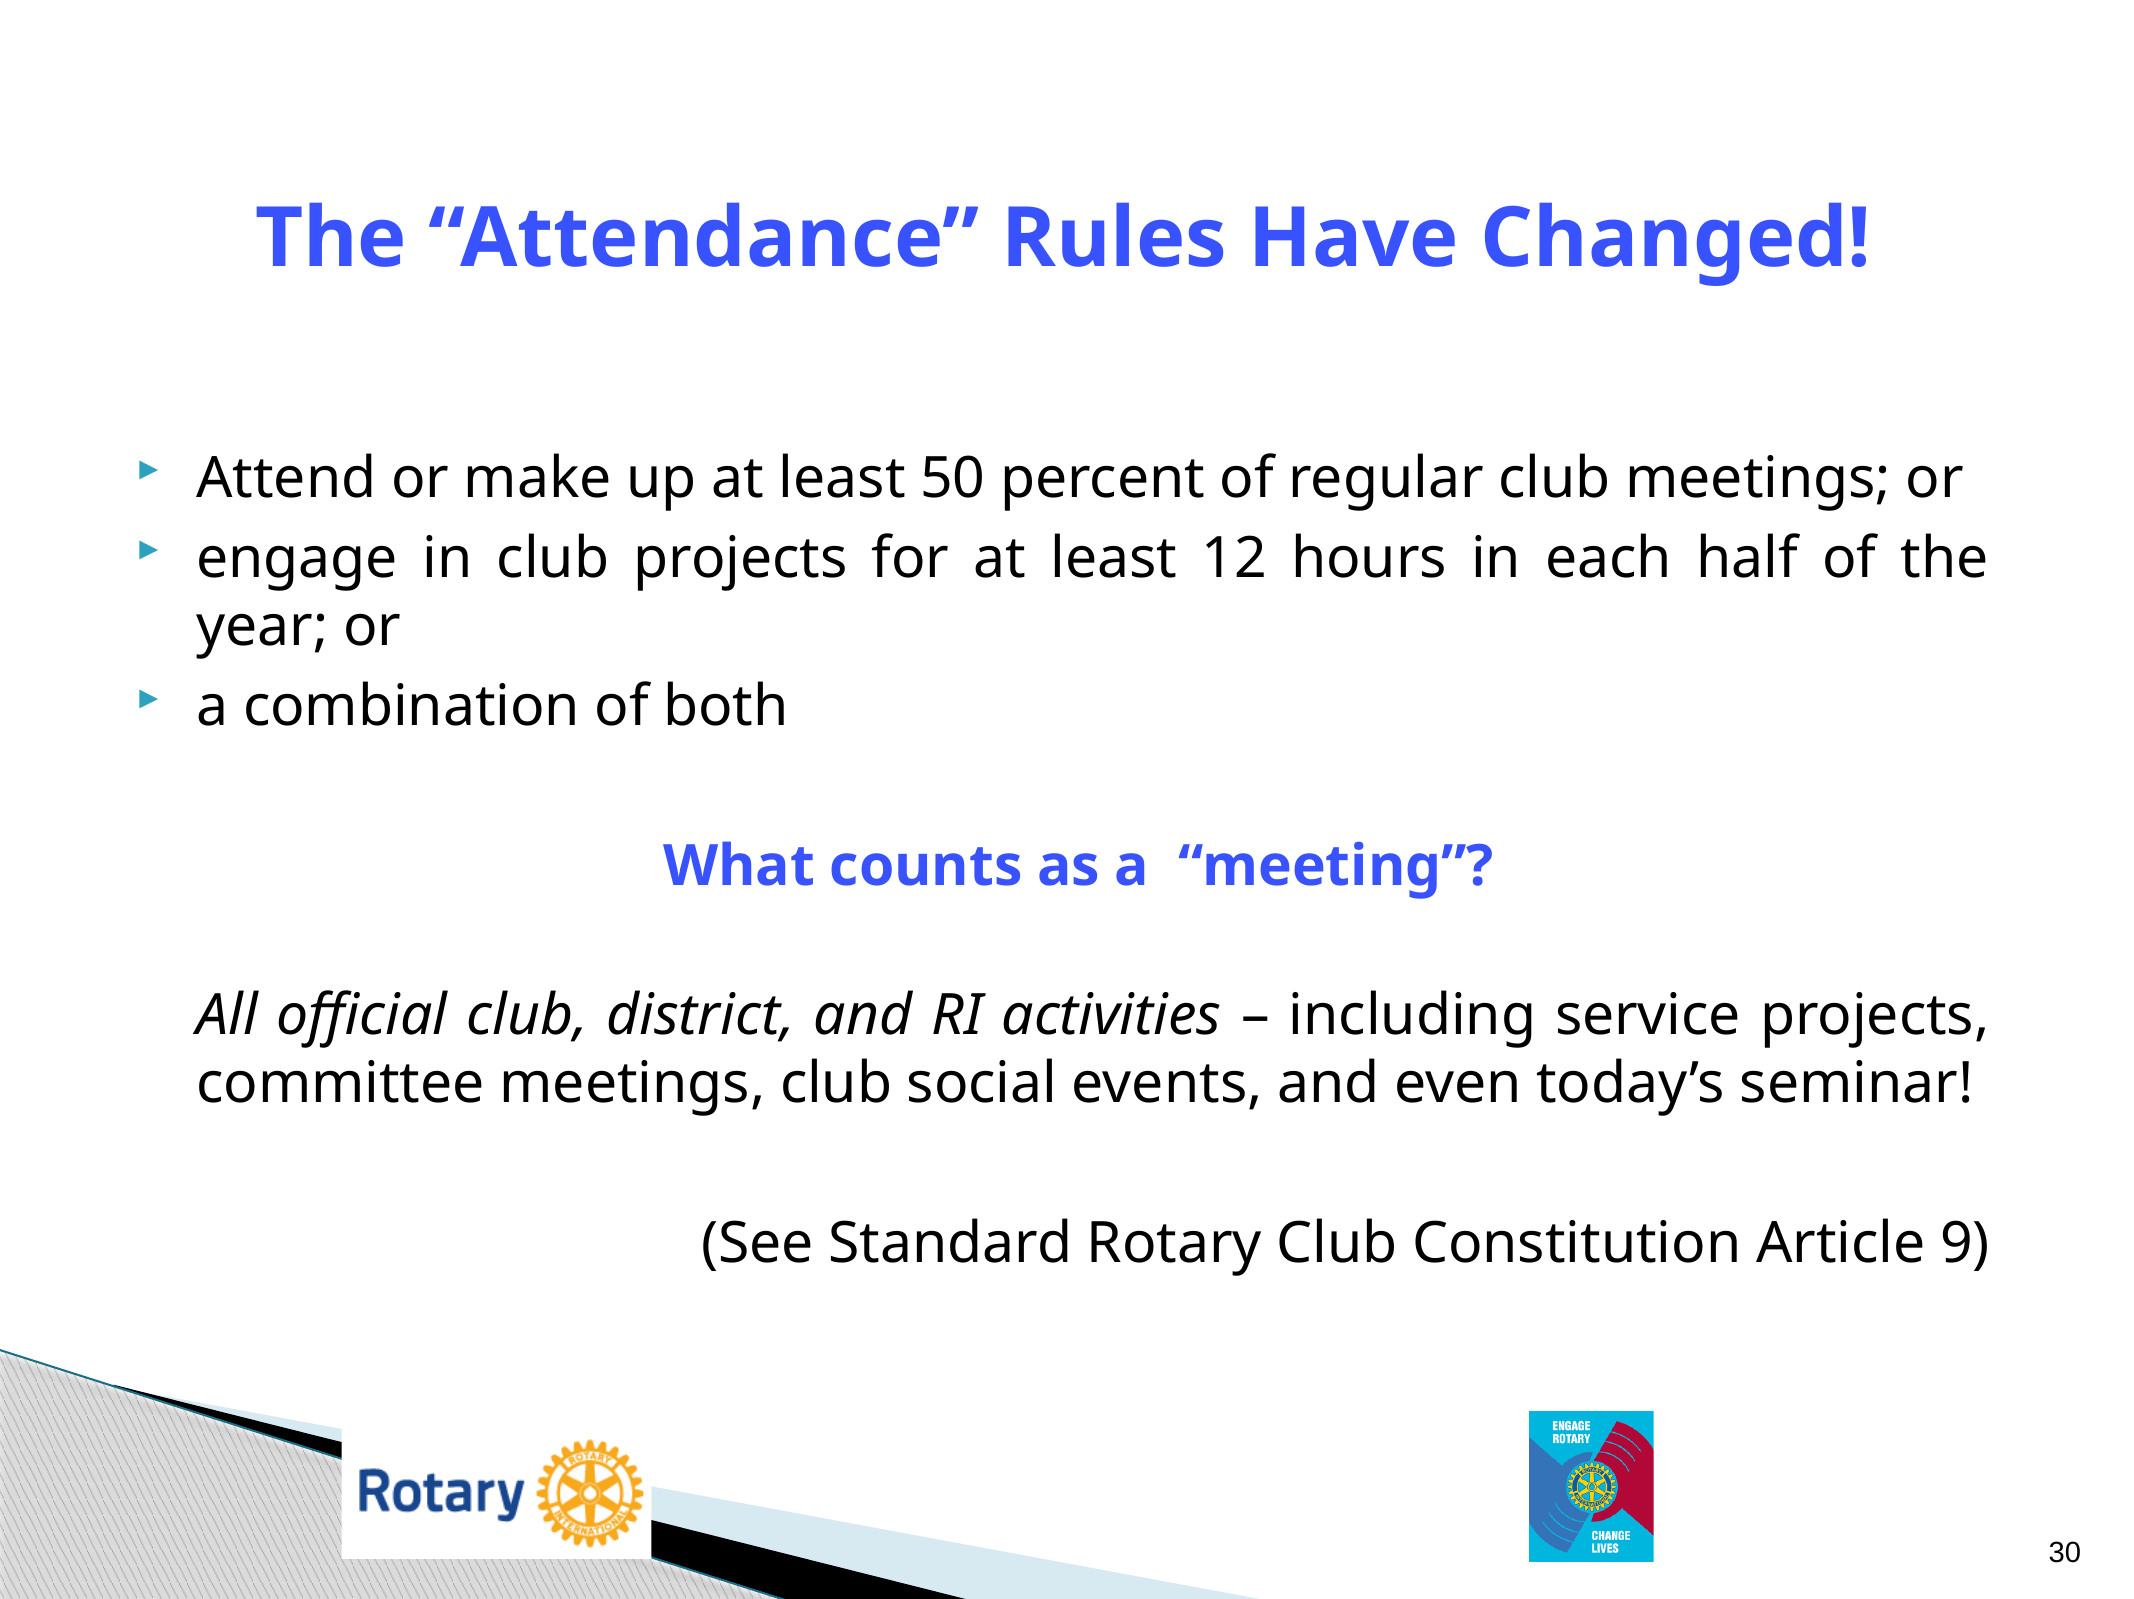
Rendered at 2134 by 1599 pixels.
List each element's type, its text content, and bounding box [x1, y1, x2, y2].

slide_number 30 [2017, 1494, 2103, 1580]
picture [341, 1424, 652, 1559]
title The “Attendance” Rules Have Changed! [104, 99, 2024, 366]
list Attend or make up at least 50 percent of regular club meetings; or engage in club projects for at least 12 hours in each half of the year; or a combination of both What counts as a “meeting”? All official club, district, and RI activities – including service projects, committee meetings, club social events, and even today’s seminar! (See Standard Rotary Club Constitution Article 9) [91, 349, 2012, 1405]
picture [1529, 1411, 1654, 1562]
